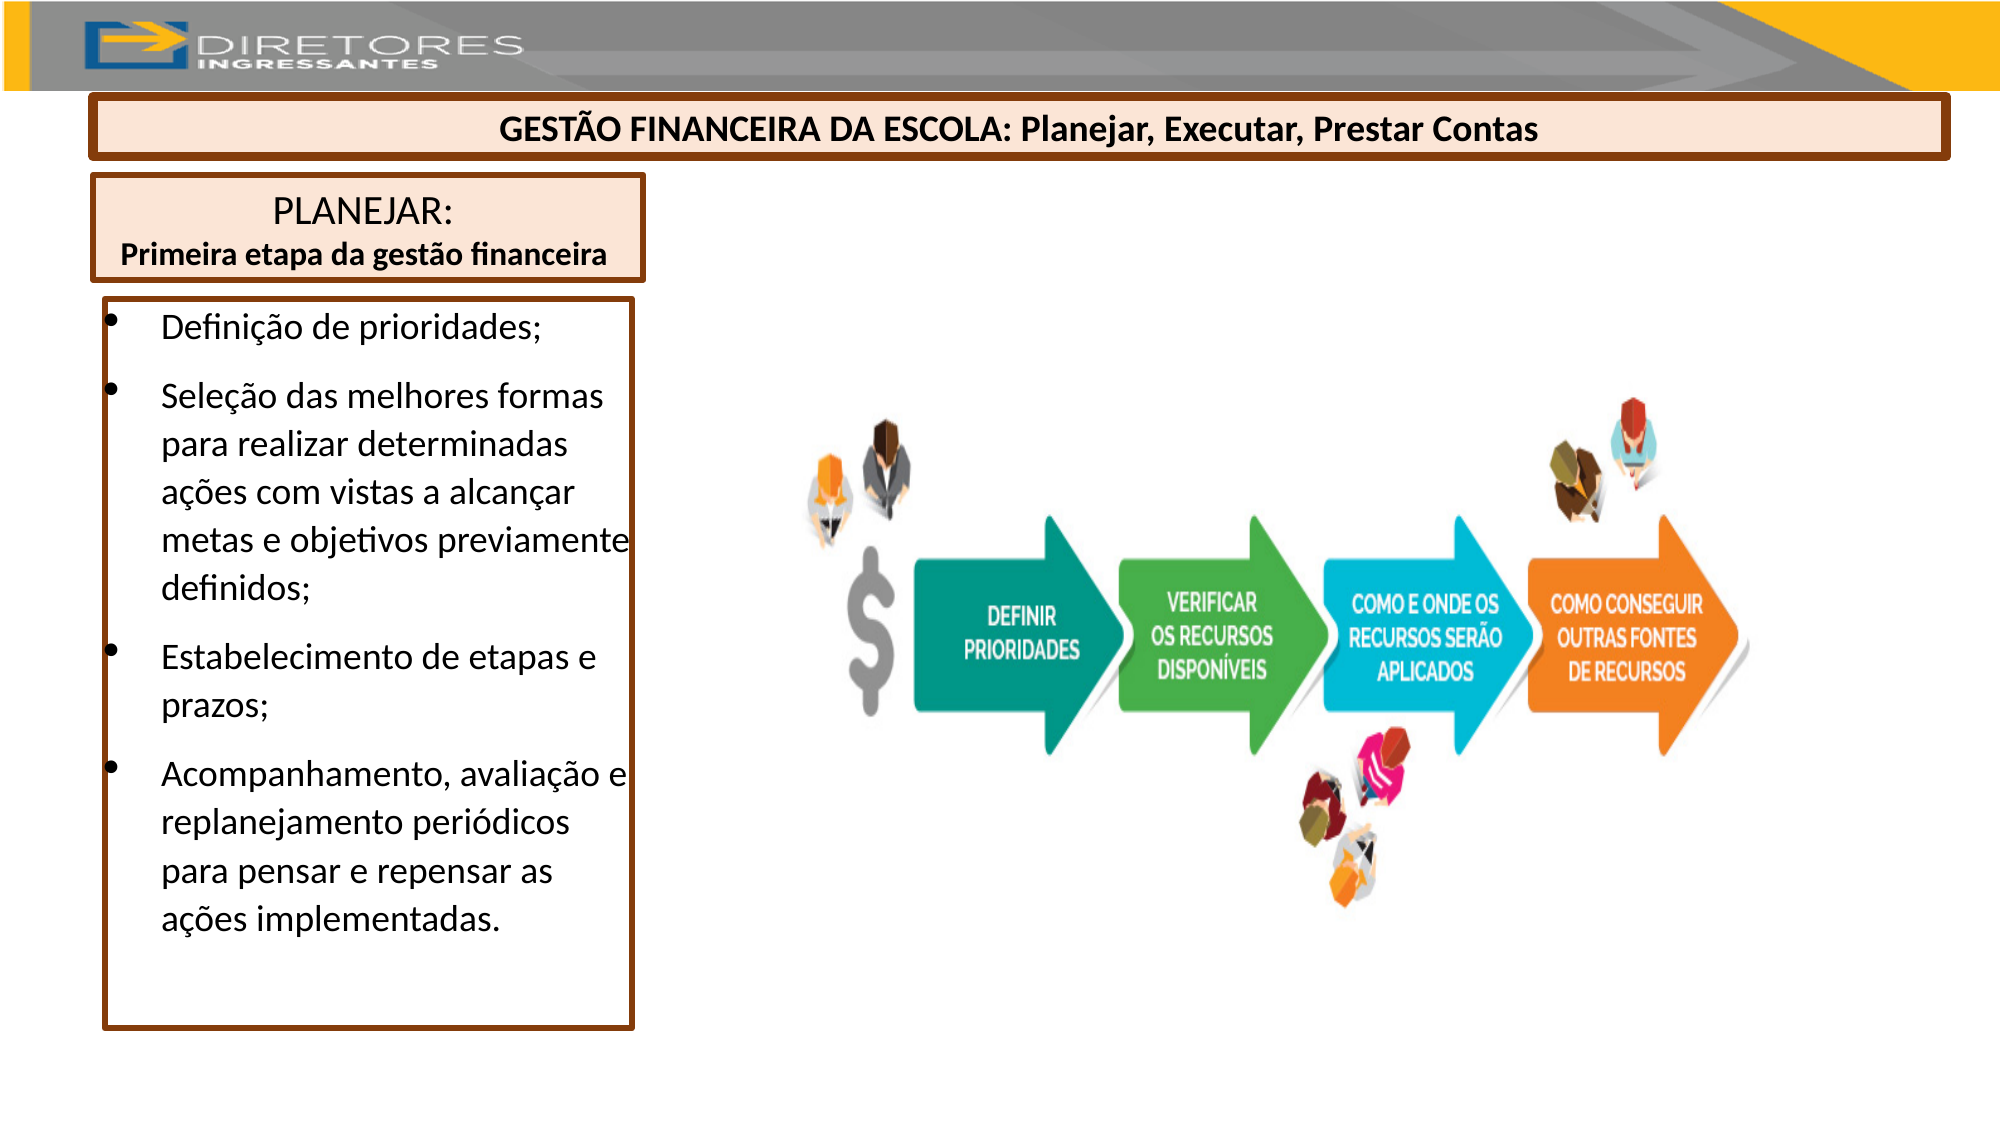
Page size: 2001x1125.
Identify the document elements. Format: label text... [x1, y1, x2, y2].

text_box PLANEJAR: Primeira etapa da gestão financeira [93, 175, 644, 280]
picture [711, 192, 1858, 1046]
text_box Definição de prioridades; Seleção das melhores formas para realizar determinadas ações com vistas a alcançar metas e objetivos previamente definidos; Estabelecimento de etapas e prazos; Acompanhamento, avaliação e replanejamento periódicos para pensar e repensar as ações implementadas. [104, 298, 632, 1029]
text_box GESTÃO FINANCEIRA DA ESCOLA: Planejar, Executar, Prestar Contas [93, 96, 1947, 157]
picture [0, 0, 2000, 91]
